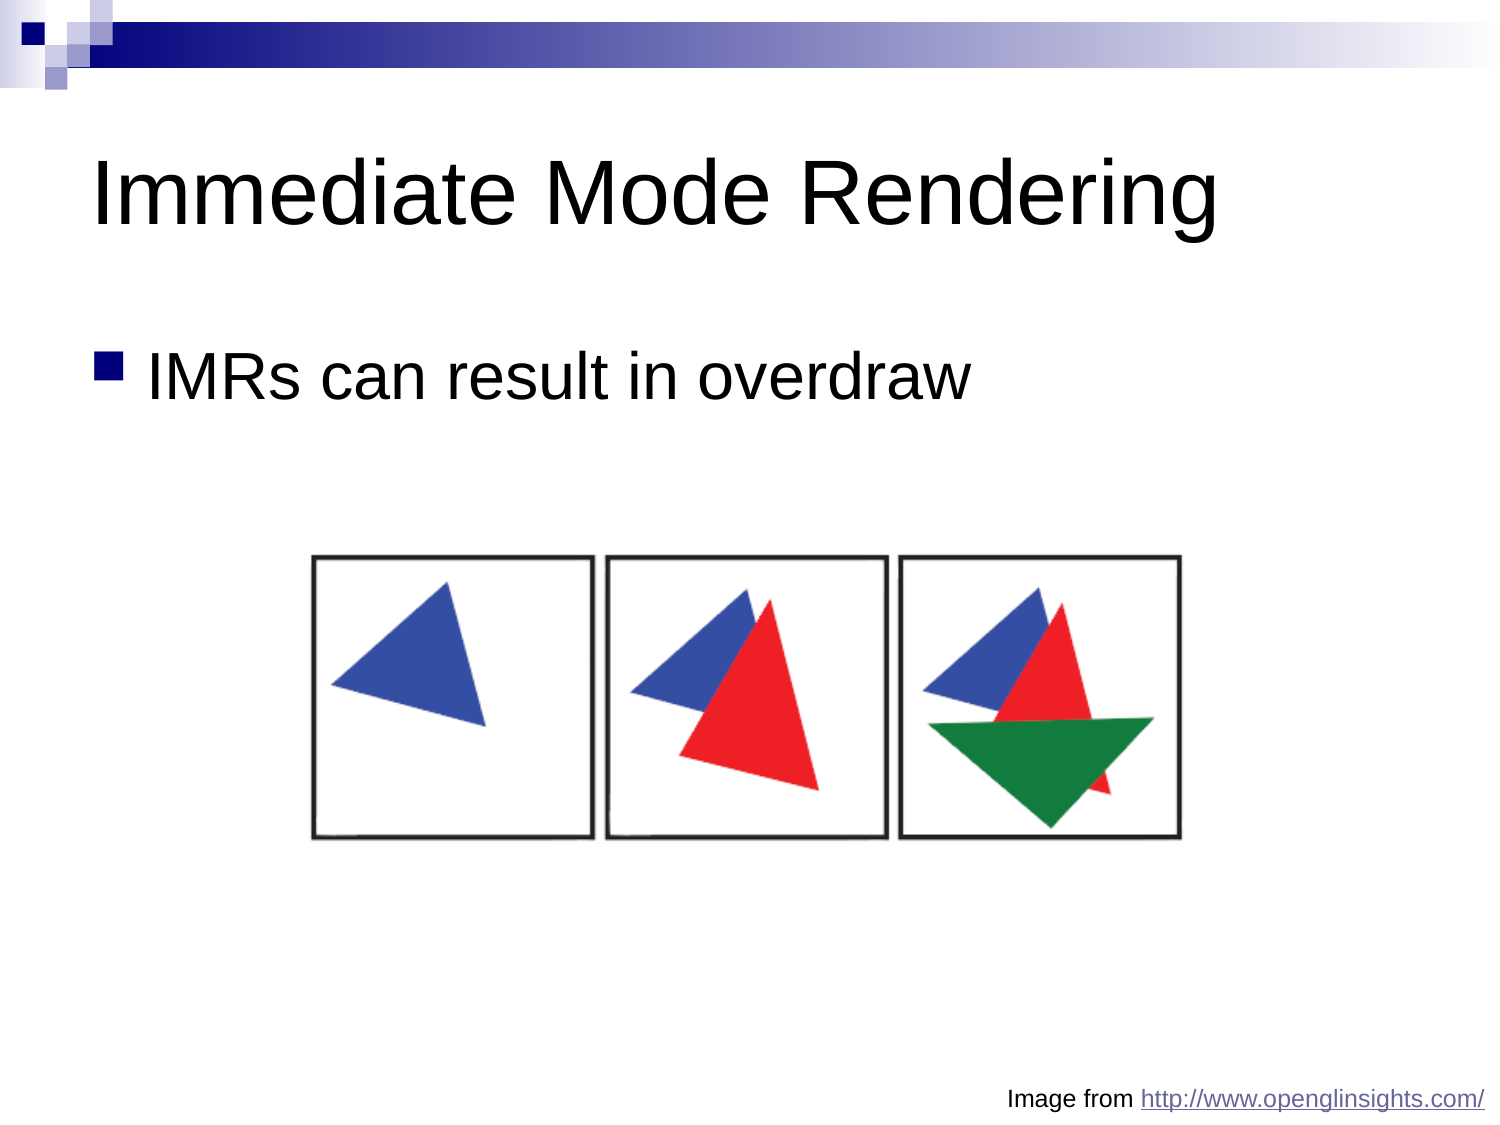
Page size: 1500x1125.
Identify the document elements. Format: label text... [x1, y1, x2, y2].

title Immediate Mode Rendering [75, 75, 1425, 300]
text_box Image from http://www.openglinsights.com/ [0, 1074, 1500, 1120]
picture [307, 549, 1193, 849]
list IMRs can result in overdraw [75, 324, 1425, 963]
